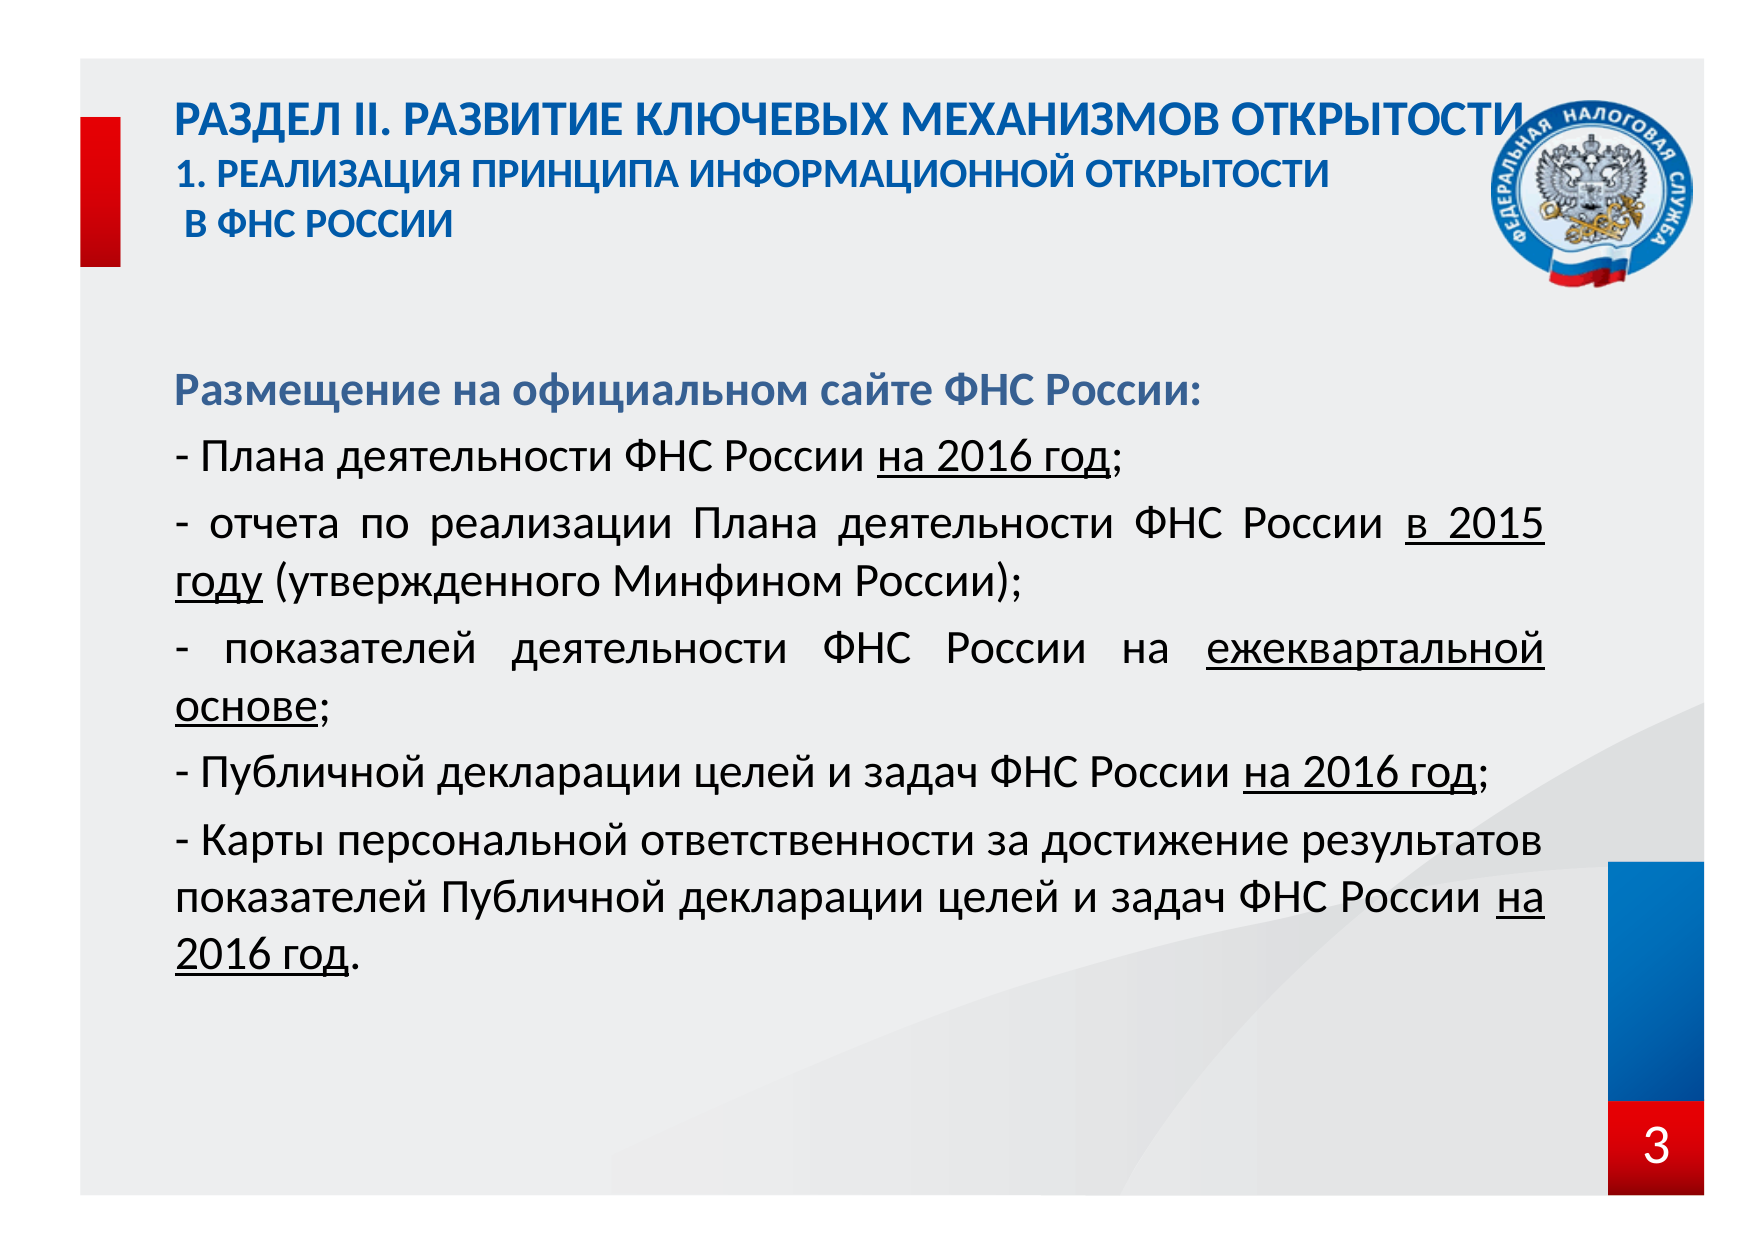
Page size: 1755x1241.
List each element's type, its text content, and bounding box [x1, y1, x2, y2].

list Размещение на официальном сайте ФНС России: - Плана деятельности ФНС России на 2016 год; - отчета по реализации Плана деятельности ФНС России в 2015 году (утвержденного Минфином России); - показателей деятельности ФНС России на ежеквартальной основе; - Публичной декларации целей и задач ФНС России на 2016 год; - Карты персональной ответственности за достижение результатов показателей Публичной декларации целей и задач ФНС России на 2016 год. [157, 348, 1563, 1164]
slide_number 3 [1596, 1092, 1716, 1207]
picture [0, 0, 1754, 1240]
title Раздел ii. Развитие ключевых механизмов открытости 1. Реализация принципа информационной открытости в ФНС России [157, 76, 1563, 348]
